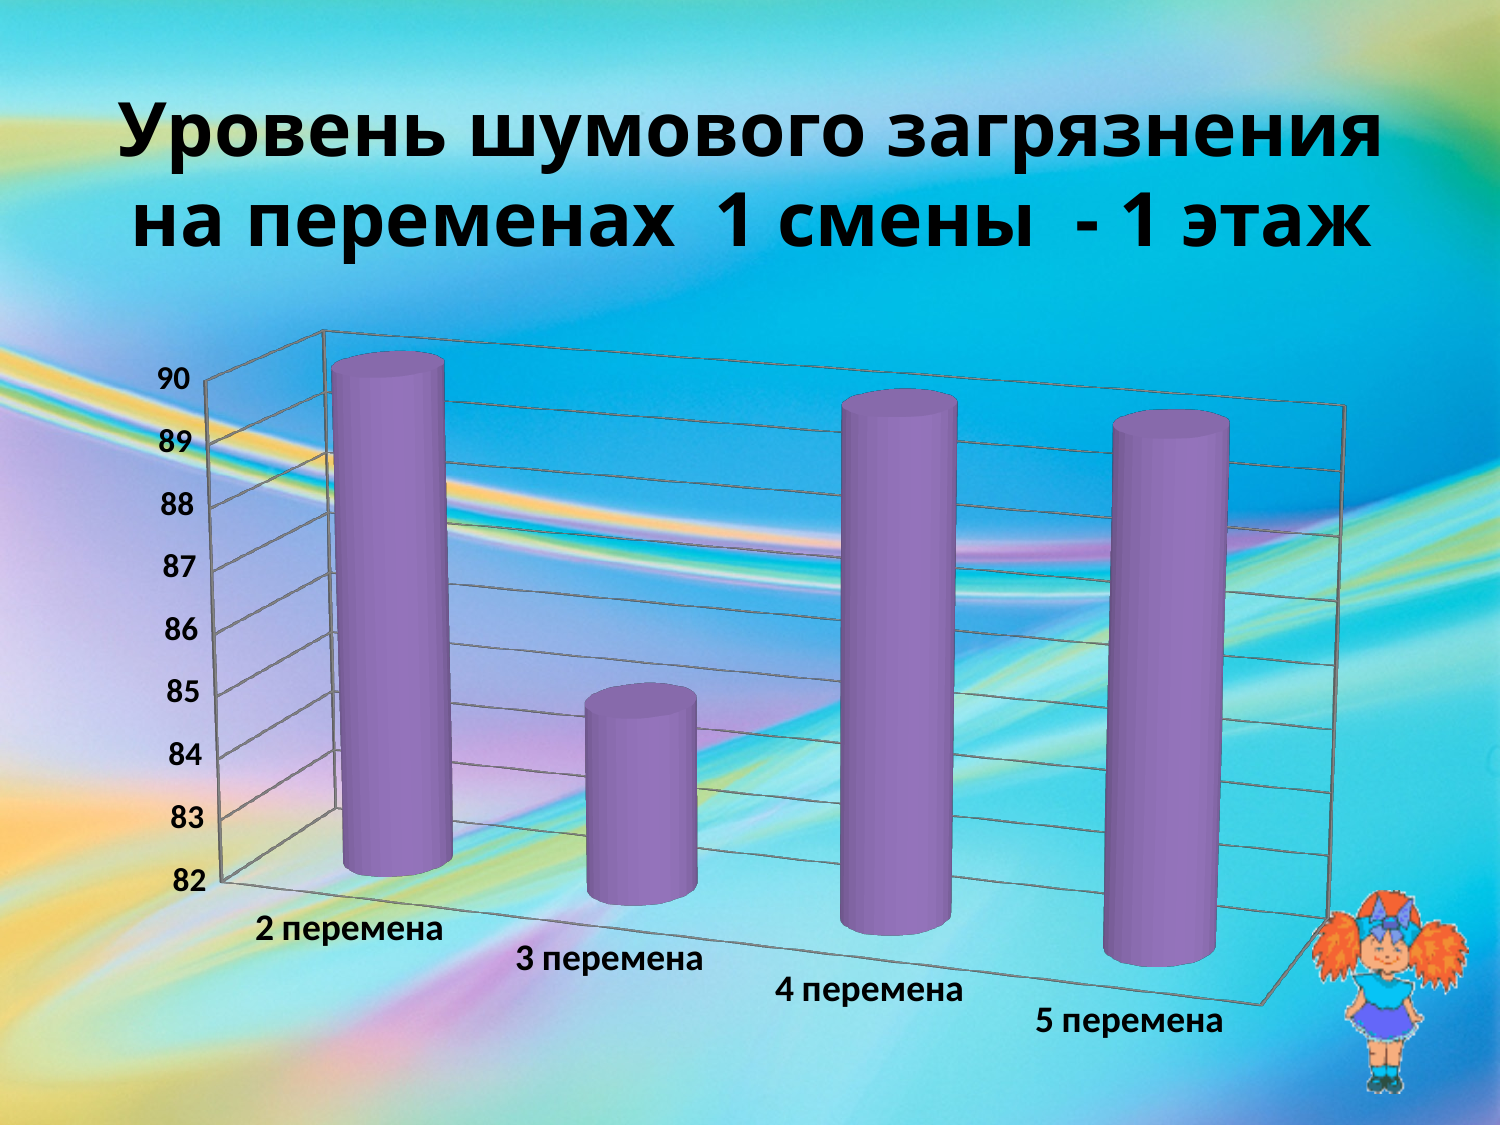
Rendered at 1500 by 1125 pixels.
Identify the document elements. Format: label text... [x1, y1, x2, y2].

title Уровень шумового загрязнения на переменах 1 смены - 1 этаж [76, 78, 1427, 266]
chart [76, 313, 1428, 1058]
picture [0, 0, 1500, 1125]
